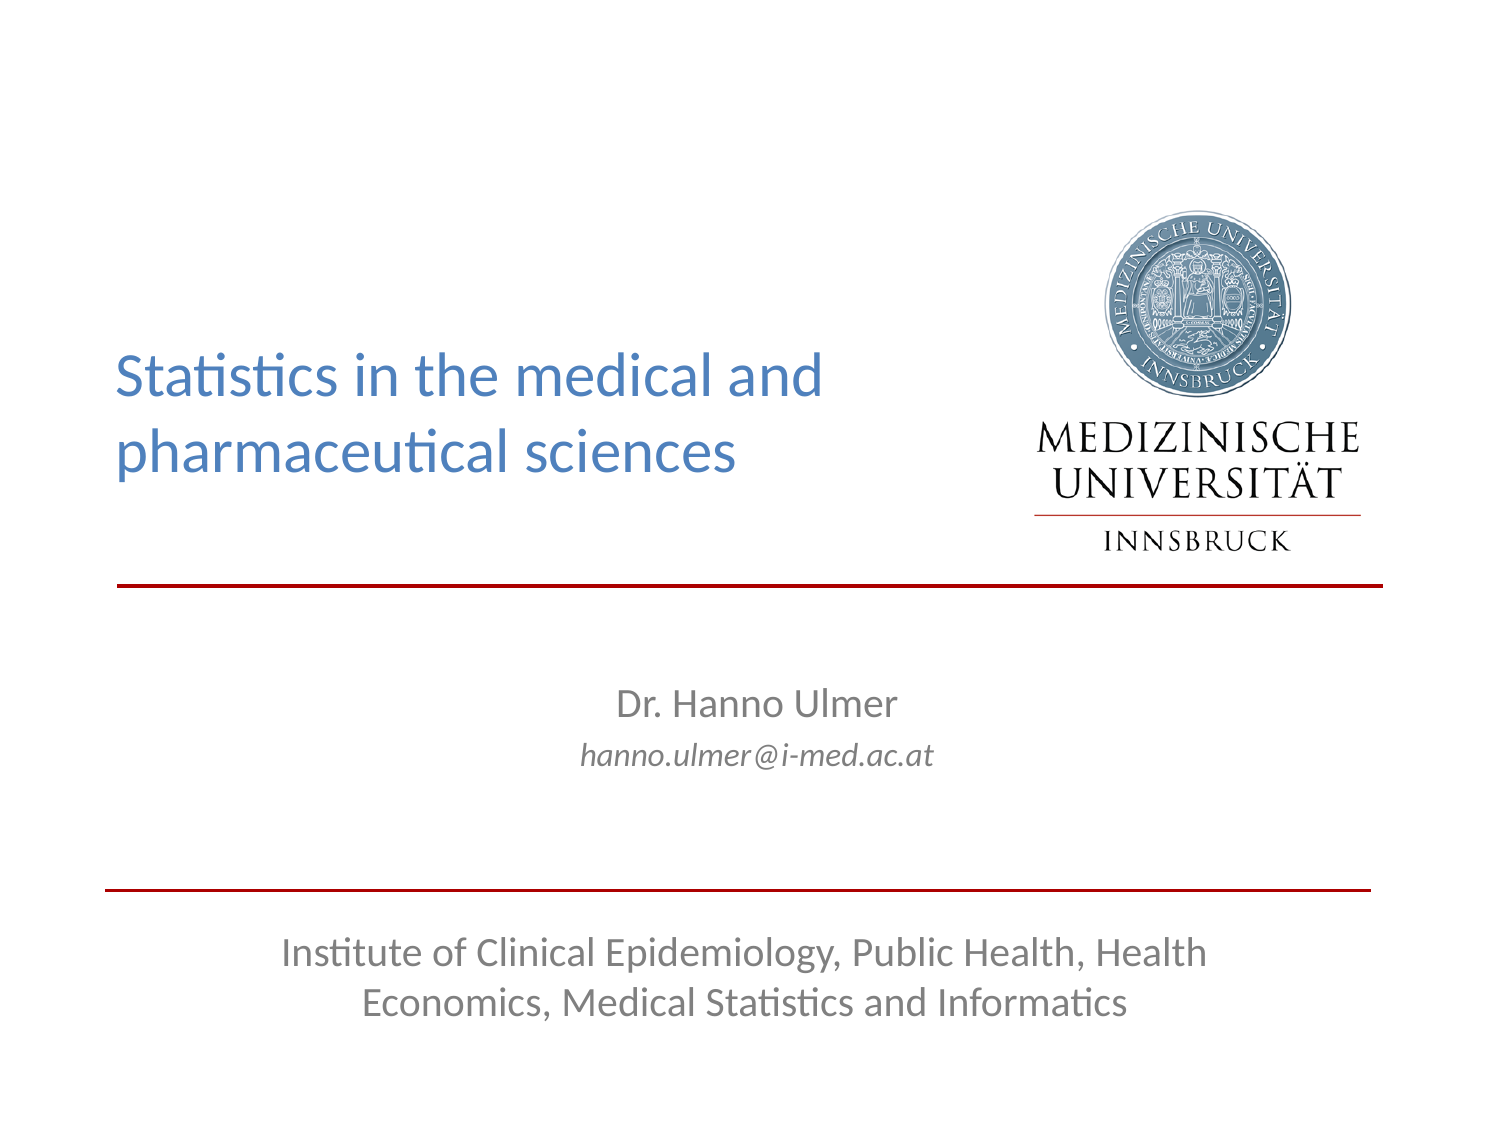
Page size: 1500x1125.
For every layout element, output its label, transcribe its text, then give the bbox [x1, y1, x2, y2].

title Statistics in the medical and pharmaceutical sciences [100, 249, 1398, 599]
subtitle Institute of Clinical Epidemiology, Public Health, Health Economics, Medical Statistics and Informatics [219, 916, 1271, 1079]
picture [1011, 194, 1383, 249]
text_box Dr. Hanno Ulmer hanno.ulmer@i-med.ac.at [219, 668, 1295, 834]
